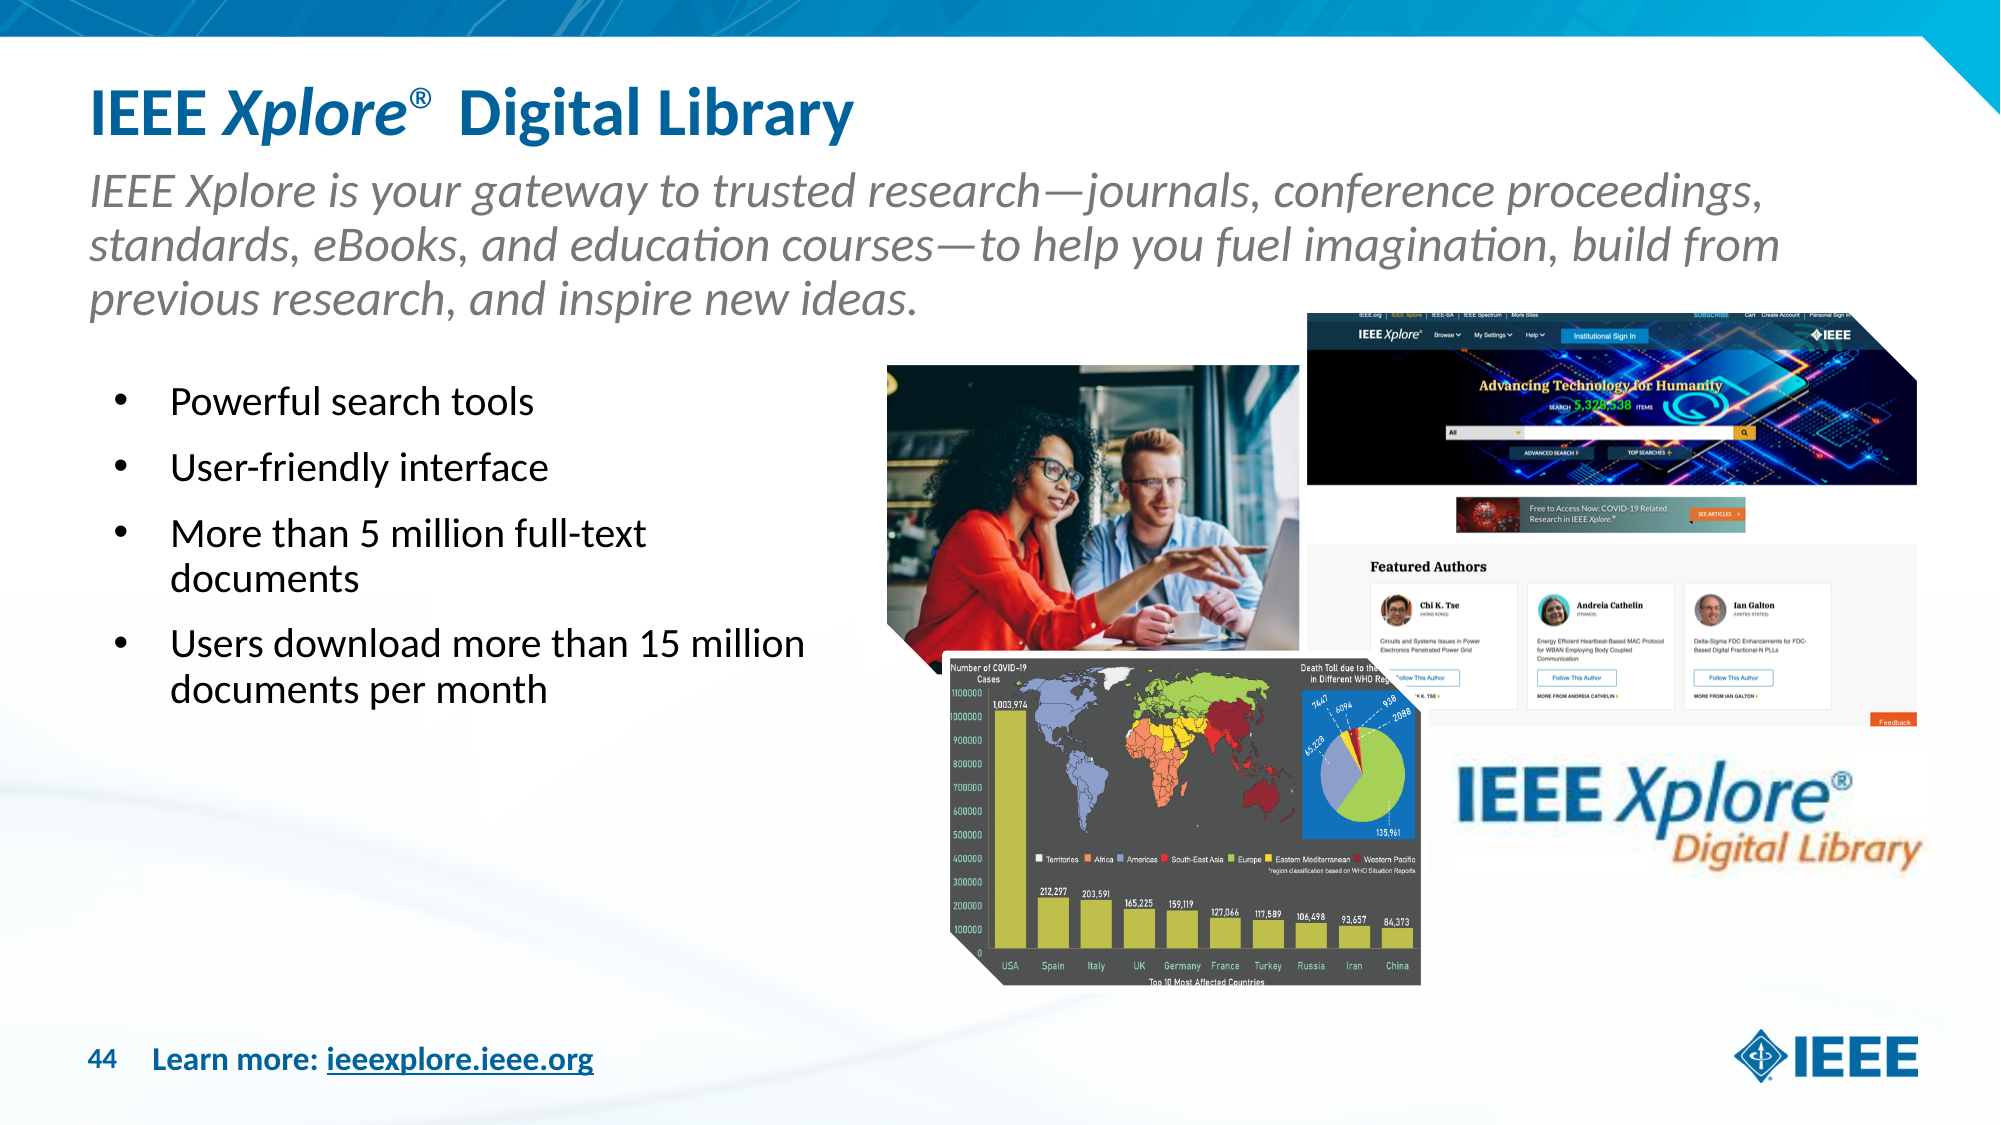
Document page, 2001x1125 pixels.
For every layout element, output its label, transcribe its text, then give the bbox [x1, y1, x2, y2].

picture [0, 308, 2000, 1125]
list IEEE Xplore is your gateway to trusted research—journals, conference proceedings, standards, eBooks, and education courses—to help you fuel imagination, build from previous research, and inspire new ideas. [74, 156, 1869, 478]
title IEEE Xplore® Digital Library [74, 68, 1928, 150]
slide_number ‹#› [72, 1041, 137, 1072]
text_box Learn more: ieeexplore.ieee.org [137, 1022, 613, 1085]
list Powerful search tools User-friendly interface More than 5 million full-text documents Users download more than 15 million documents per month [98, 478, 859, 750]
picture [0, 0, 2000, 135]
